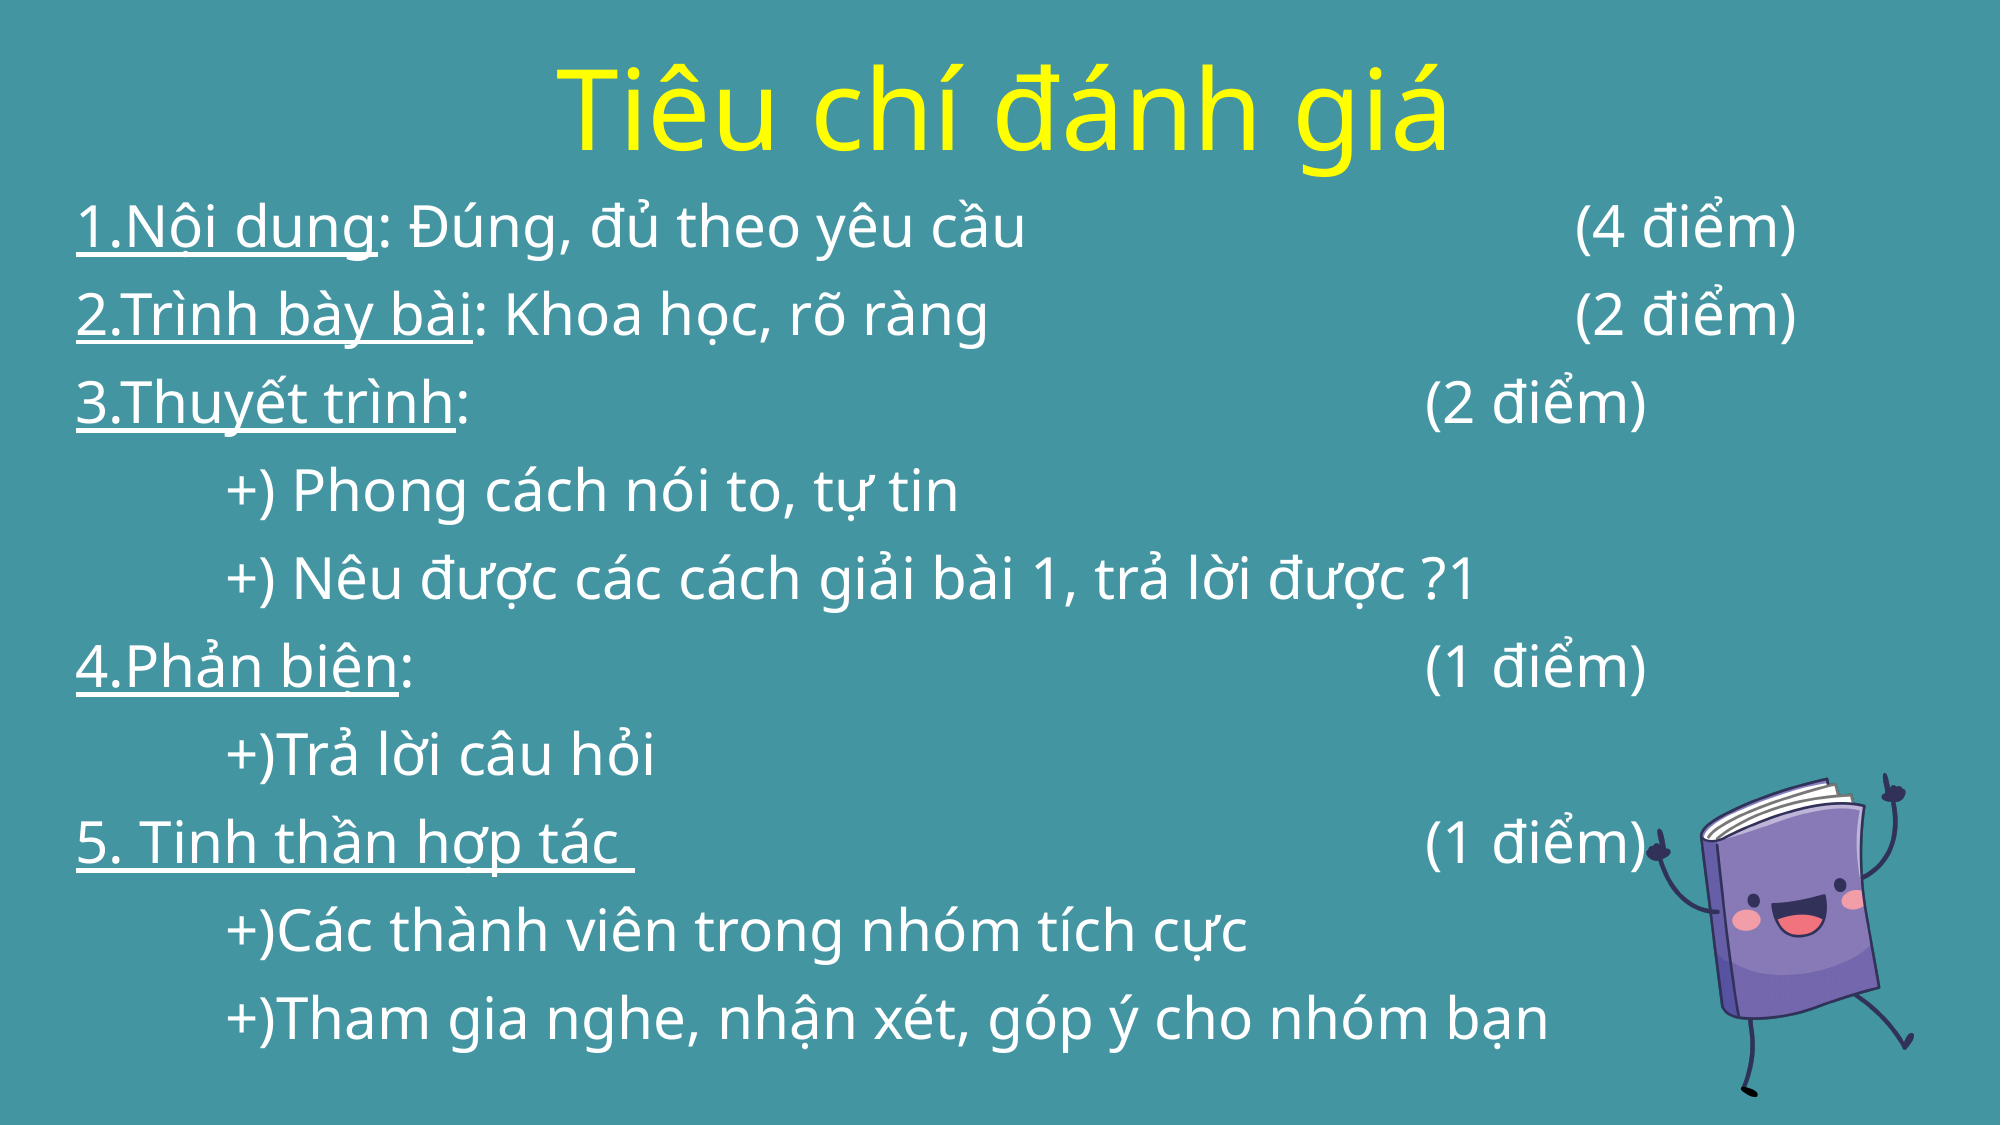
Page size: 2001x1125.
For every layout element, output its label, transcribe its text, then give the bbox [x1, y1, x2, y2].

title Tiêu chí đánh giá [541, 45, 1914, 255]
picture [1646, 773, 1914, 1097]
list 1.Nội dung: Đúng, đủ theo yêu cầu (4 điểm) 2.Trình bày bài: Khoa học, rõ ràng (2 điểm) 3.Thuyết trình: (2 điểm) +) Phong cách nói to, tự tin +) Nêu được các cách giải bài 1, trả lời được ?1 4.Phản biện: (1 điểm) +)Trả lời câu hỏi 5. Tinh thần hợp tác (1 điểm) +)Các thành viên trong nhóm tích cực +)Tham gia nghe, nhận xét, góp ý cho nhóm bạn [60, 189, 1911, 885]
